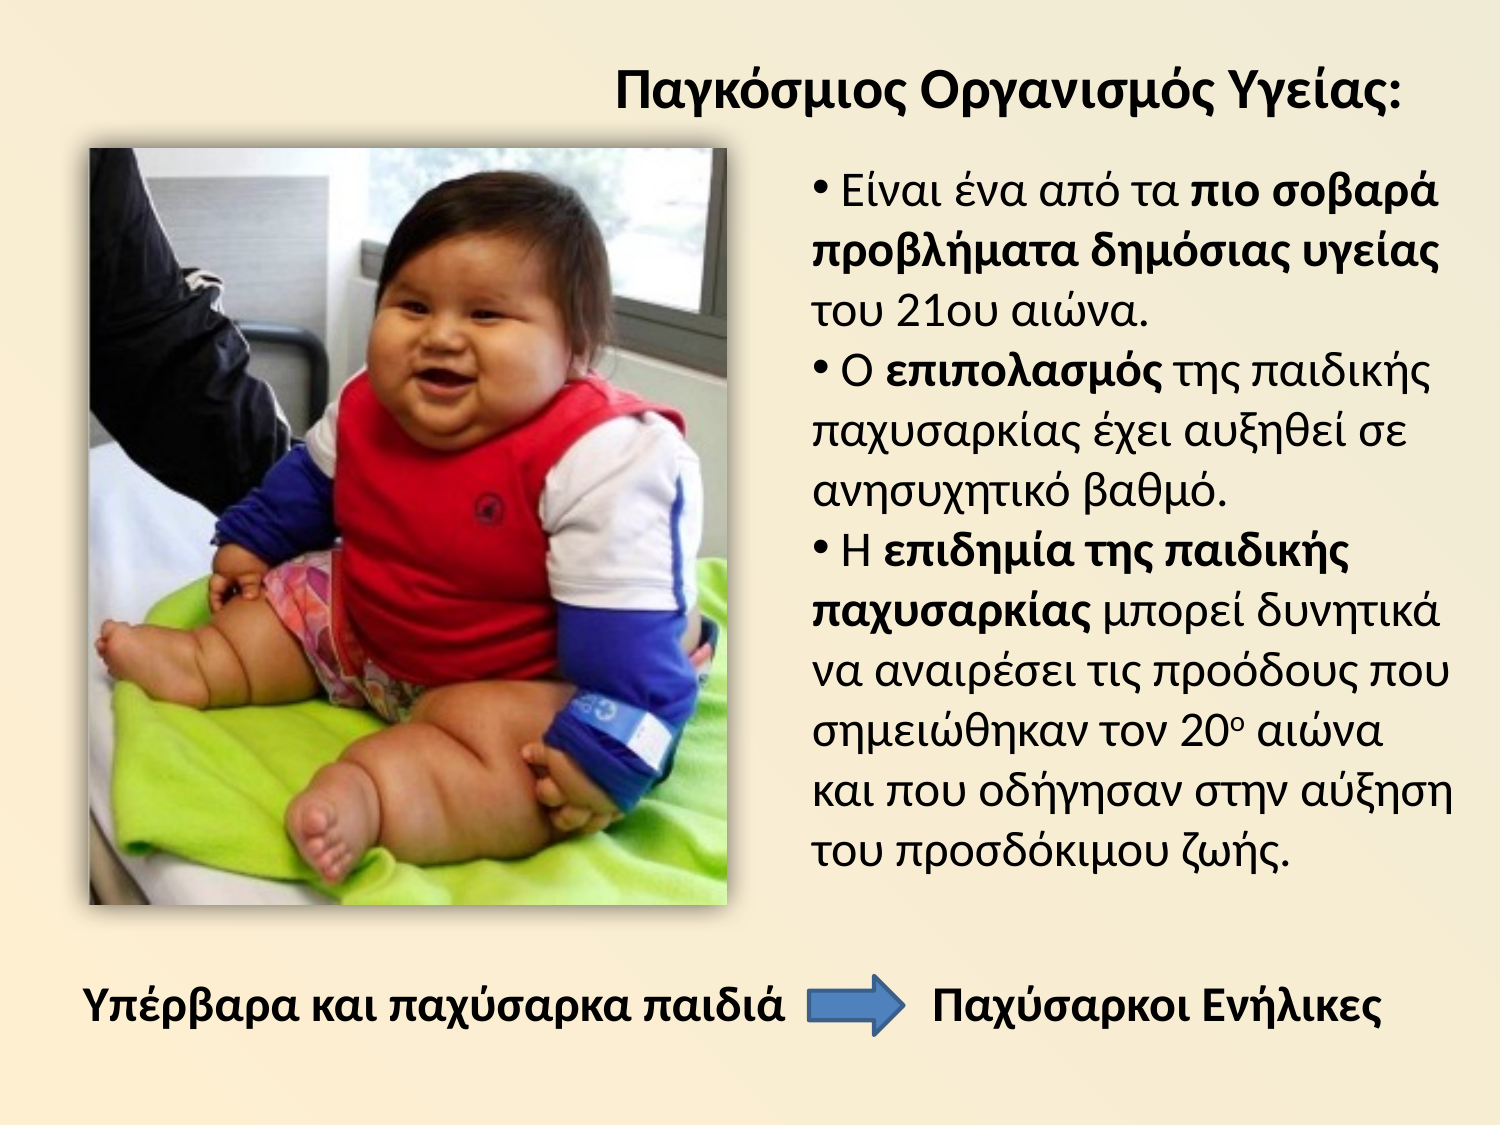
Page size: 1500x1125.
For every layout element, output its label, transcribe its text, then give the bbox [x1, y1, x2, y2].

text_box Είναι ένα από τα πιο σοβαρά προβλήματα δημόσιας υγείας του 21ου αιώνα. Ο επιπολασμός της παιδικής παχυσαρκίας έχει αυξηθεί σε ανησυχητικό βαθμό. Η επιδημία της παιδικής παχυσαρκίας μπορεί δυνητικά να αναιρέσει τις προόδους που σημειώθηκαν τον 20ο αιώνα και που οδήγησαν στην αύξηση του προσδόκιμου ζωής. [797, 148, 1471, 884]
picture [88, 148, 727, 906]
text_box Παγκόσμιος Οργανισμός Υγείας: [600, 42, 1419, 128]
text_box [64, 963, 1400, 1040]
